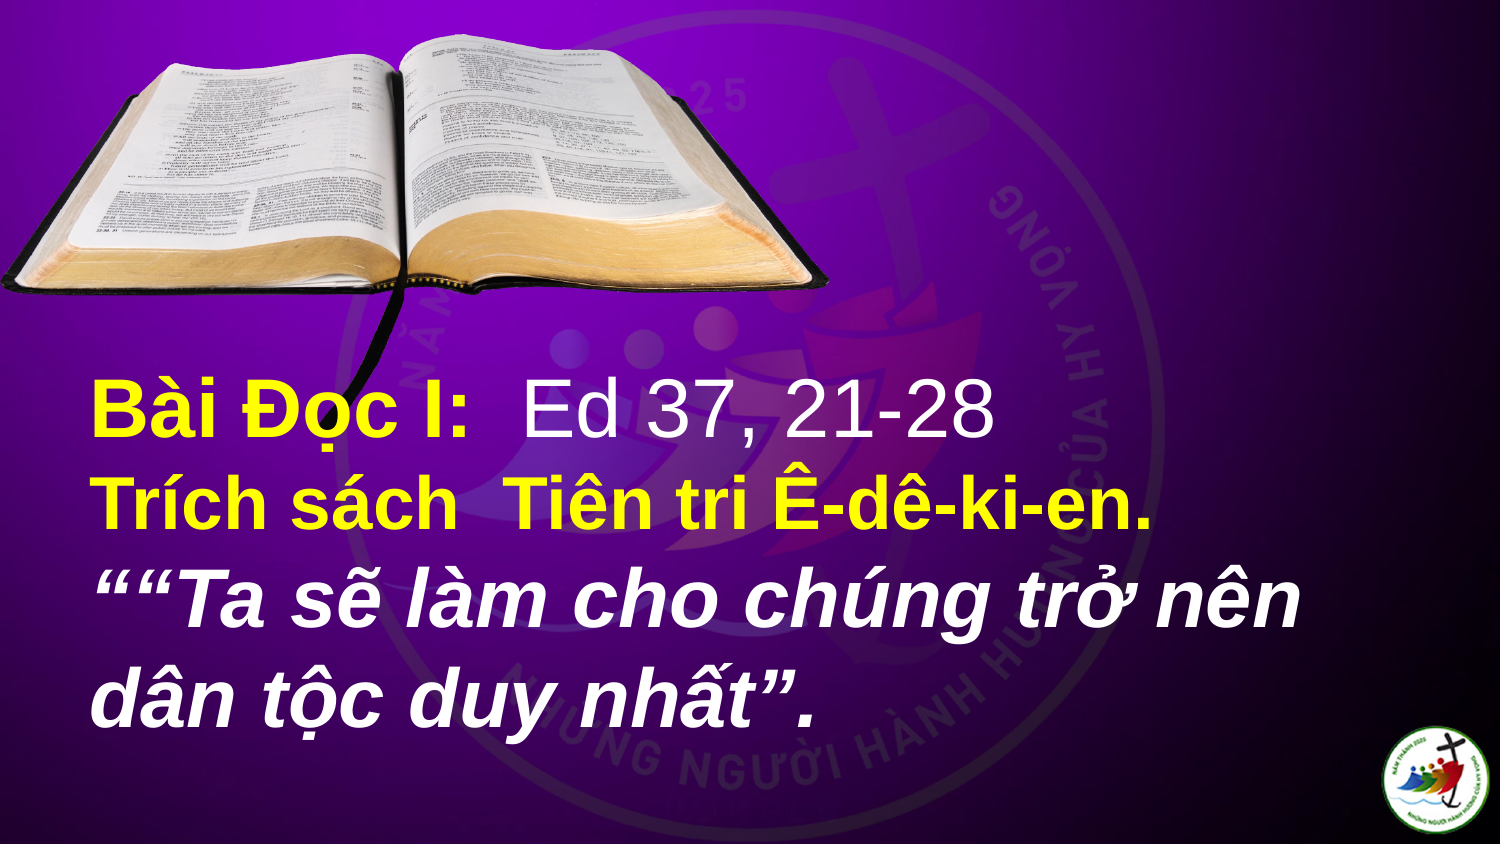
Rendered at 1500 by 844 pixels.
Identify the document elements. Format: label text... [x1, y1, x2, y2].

picture [0, 0, 1500, 844]
text_box Bài Ðọc I: Ed 37, 21-28 Trích sách Tiên tri Ê-dê-ki-en. ““Ta sẽ làm cho chúng trở nên dân tộc duy nhất”. [74, 346, 1425, 752]
